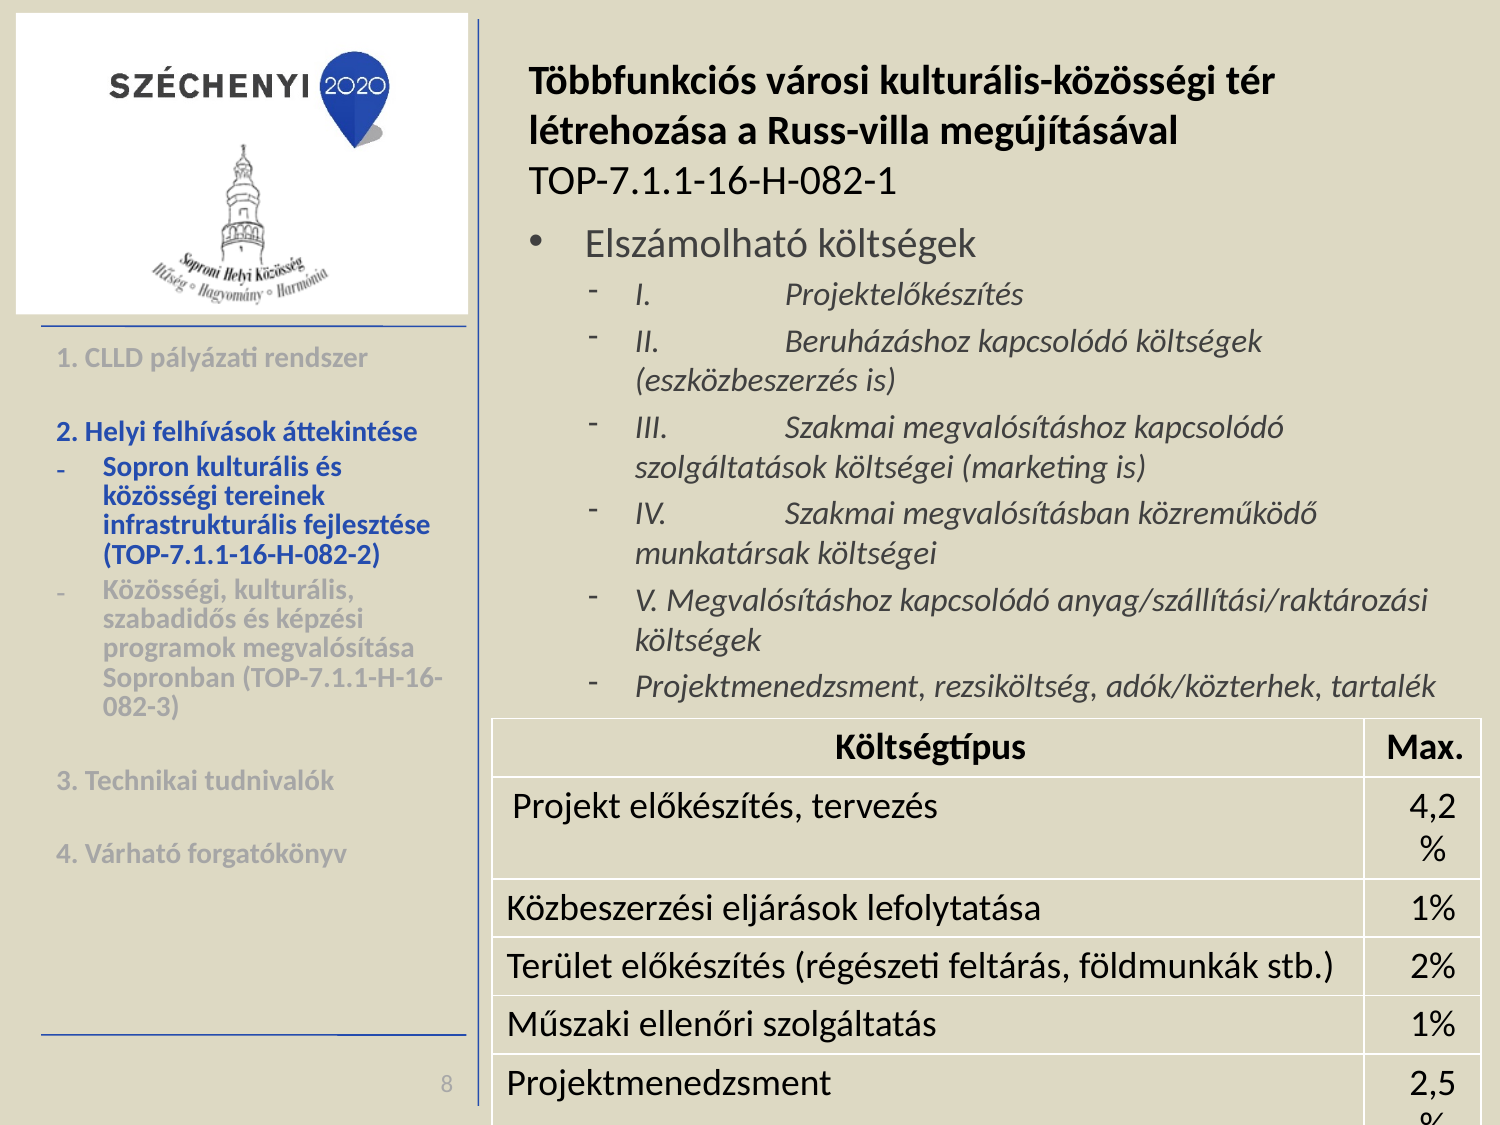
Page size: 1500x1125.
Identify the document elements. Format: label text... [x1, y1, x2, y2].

table_header Max. [1365, 719, 1480, 776]
table_cell 1% [1365, 996, 1480, 1053]
text_box Többfunkciós városi kulturális-közösségi tér létrehozása a Russ-villa megújításával TOP-7.1.1-16-H-082-1 [513, 45, 1459, 185]
table_cell 4,2% [1365, 778, 1480, 878]
table_cell Terület előkészítés (régészeti feltárás, földmunkák stb.) [493, 938, 1363, 995]
table_header Költségtípus [493, 719, 1363, 776]
table_cell 2% [1365, 938, 1480, 995]
picture [41, 33, 467, 313]
text_box Elszámolható költségek I. Projektelőkészítés II. Beruházáshoz kapcsolódó költségek (eszközbeszerzés is) III. Szakmai megvalósításhoz kapcsolódó szolgáltatások költségei (marketing is) IV. Szakmai megvalósításban közreműködő munkatársak költségei V. Megvalósításhoz kapcsolódó anyag/szállítási/raktározási költségek Projektmenedzsment, rezsiköltség, adók/közterhek, tartalék [513, 208, 1459, 718]
text_box 1. CLLD pályázati rendszer 2. Helyi felhívások áttekintése Sopron kulturális és közösségi tereinek infrastrukturális fejlesztése (TOP-7.1.1-16-H-082-2) Közösségi, kulturális, szabadidős és képzési programok megvalósítása Sopronban (TOP-7.1.1-H-16-082-3) 3. Technikai tudnivalók 4. Várható forgatókönyv [41, 338, 467, 1024]
table_cell 2,5% [1365, 1055, 1480, 1125]
table_cell Közbeszerzési eljárások lefolytatása [493, 880, 1363, 936]
table_cell Műszaki ellenőri szolgáltatás [493, 996, 1363, 1053]
table_cell 1% [1365, 880, 1480, 936]
table_cell Projektmenedzsment [493, 1055, 1363, 1125]
text_box 8 [383, 1052, 469, 1113]
table_cell Projekt előkészítés, tervezés [493, 778, 1363, 878]
